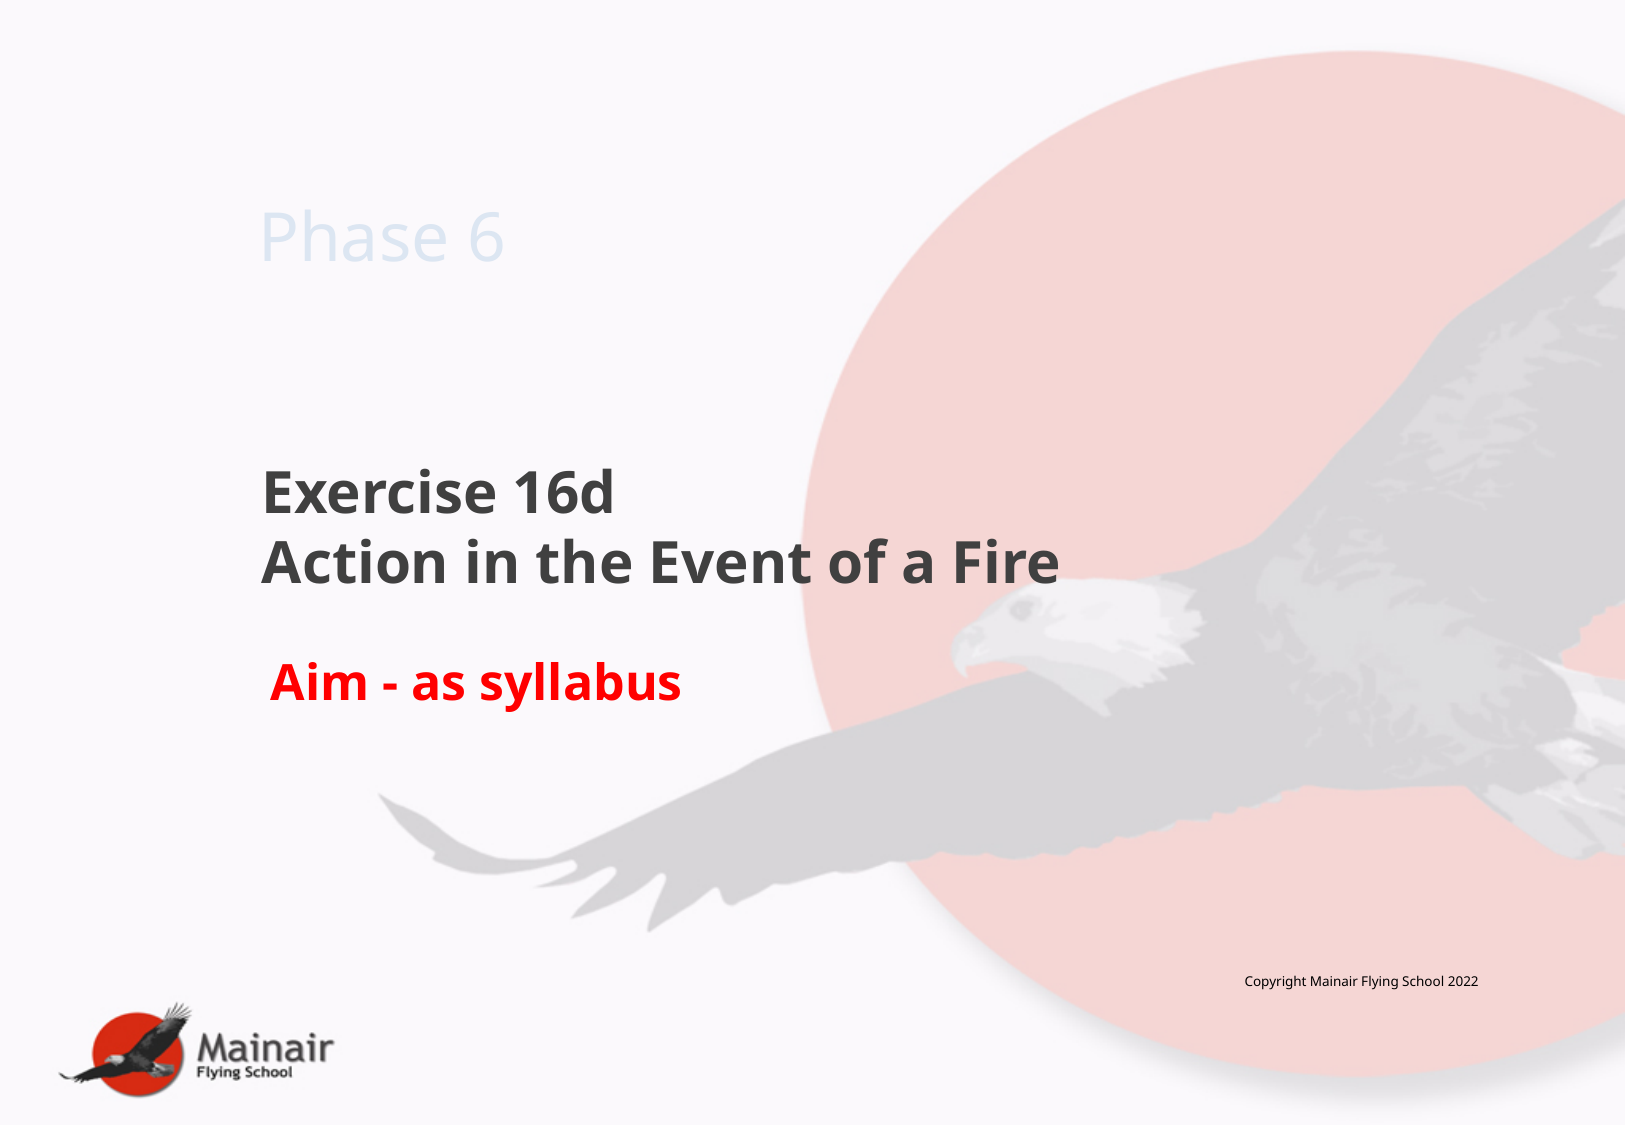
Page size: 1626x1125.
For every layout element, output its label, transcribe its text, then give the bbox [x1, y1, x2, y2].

picture [0, 0, 1625, 1125]
text_box Phase 6 [246, 130, 1369, 419]
text_box Copyright Mainair Flying School 2022 [1229, 965, 1495, 997]
title Exercise 16d Action in the Event of a Fire [246, 418, 1370, 707]
subtitle Aim - as syllabus [255, 642, 1181, 707]
